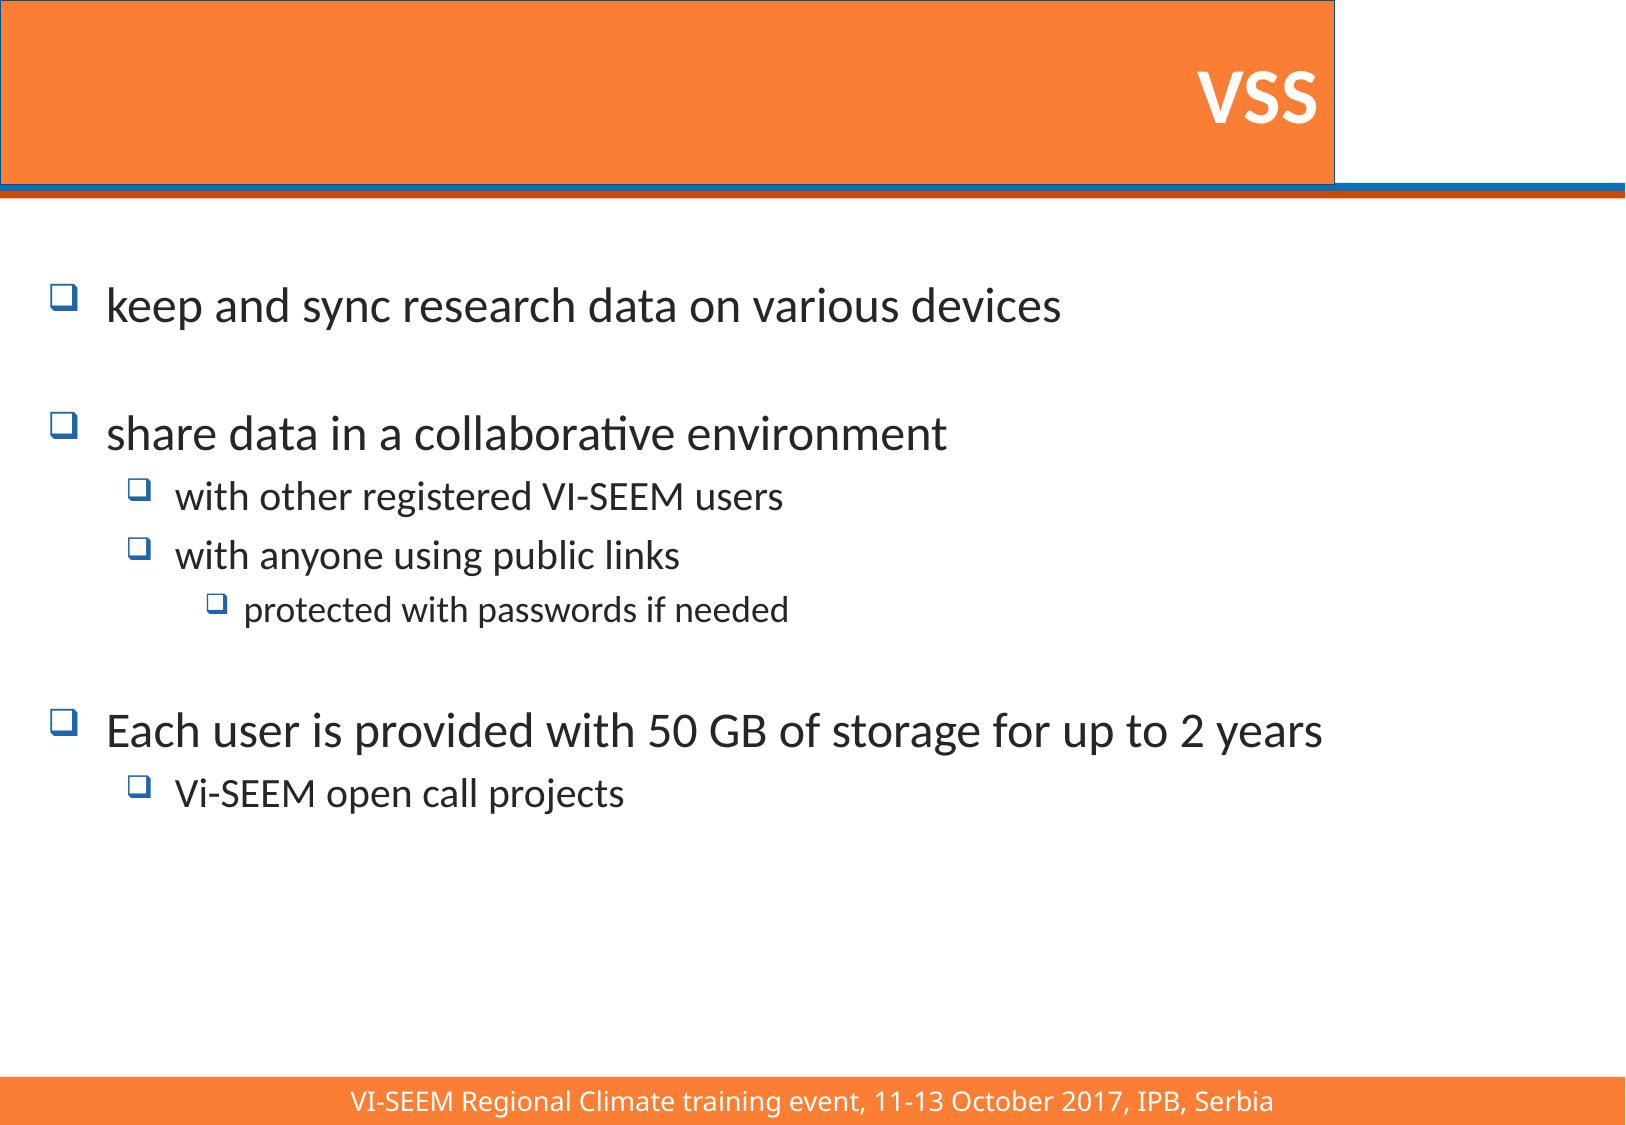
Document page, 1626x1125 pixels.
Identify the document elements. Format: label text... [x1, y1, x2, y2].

title VSS [0, 0, 1335, 185]
list keep and sync research data on various devices share data in a collaborative environment with other registered VI-SEEM users with anyone using public links protected with passwords if needed Each user is provided with 50 GB of storage for up to 2 years Vi-SEEM open call projects [31, 270, 1594, 1076]
footer VI-SEEM Regional Climate training event, 11-13 October 2017, IPB, Serbia [0, 1076, 1625, 1125]
